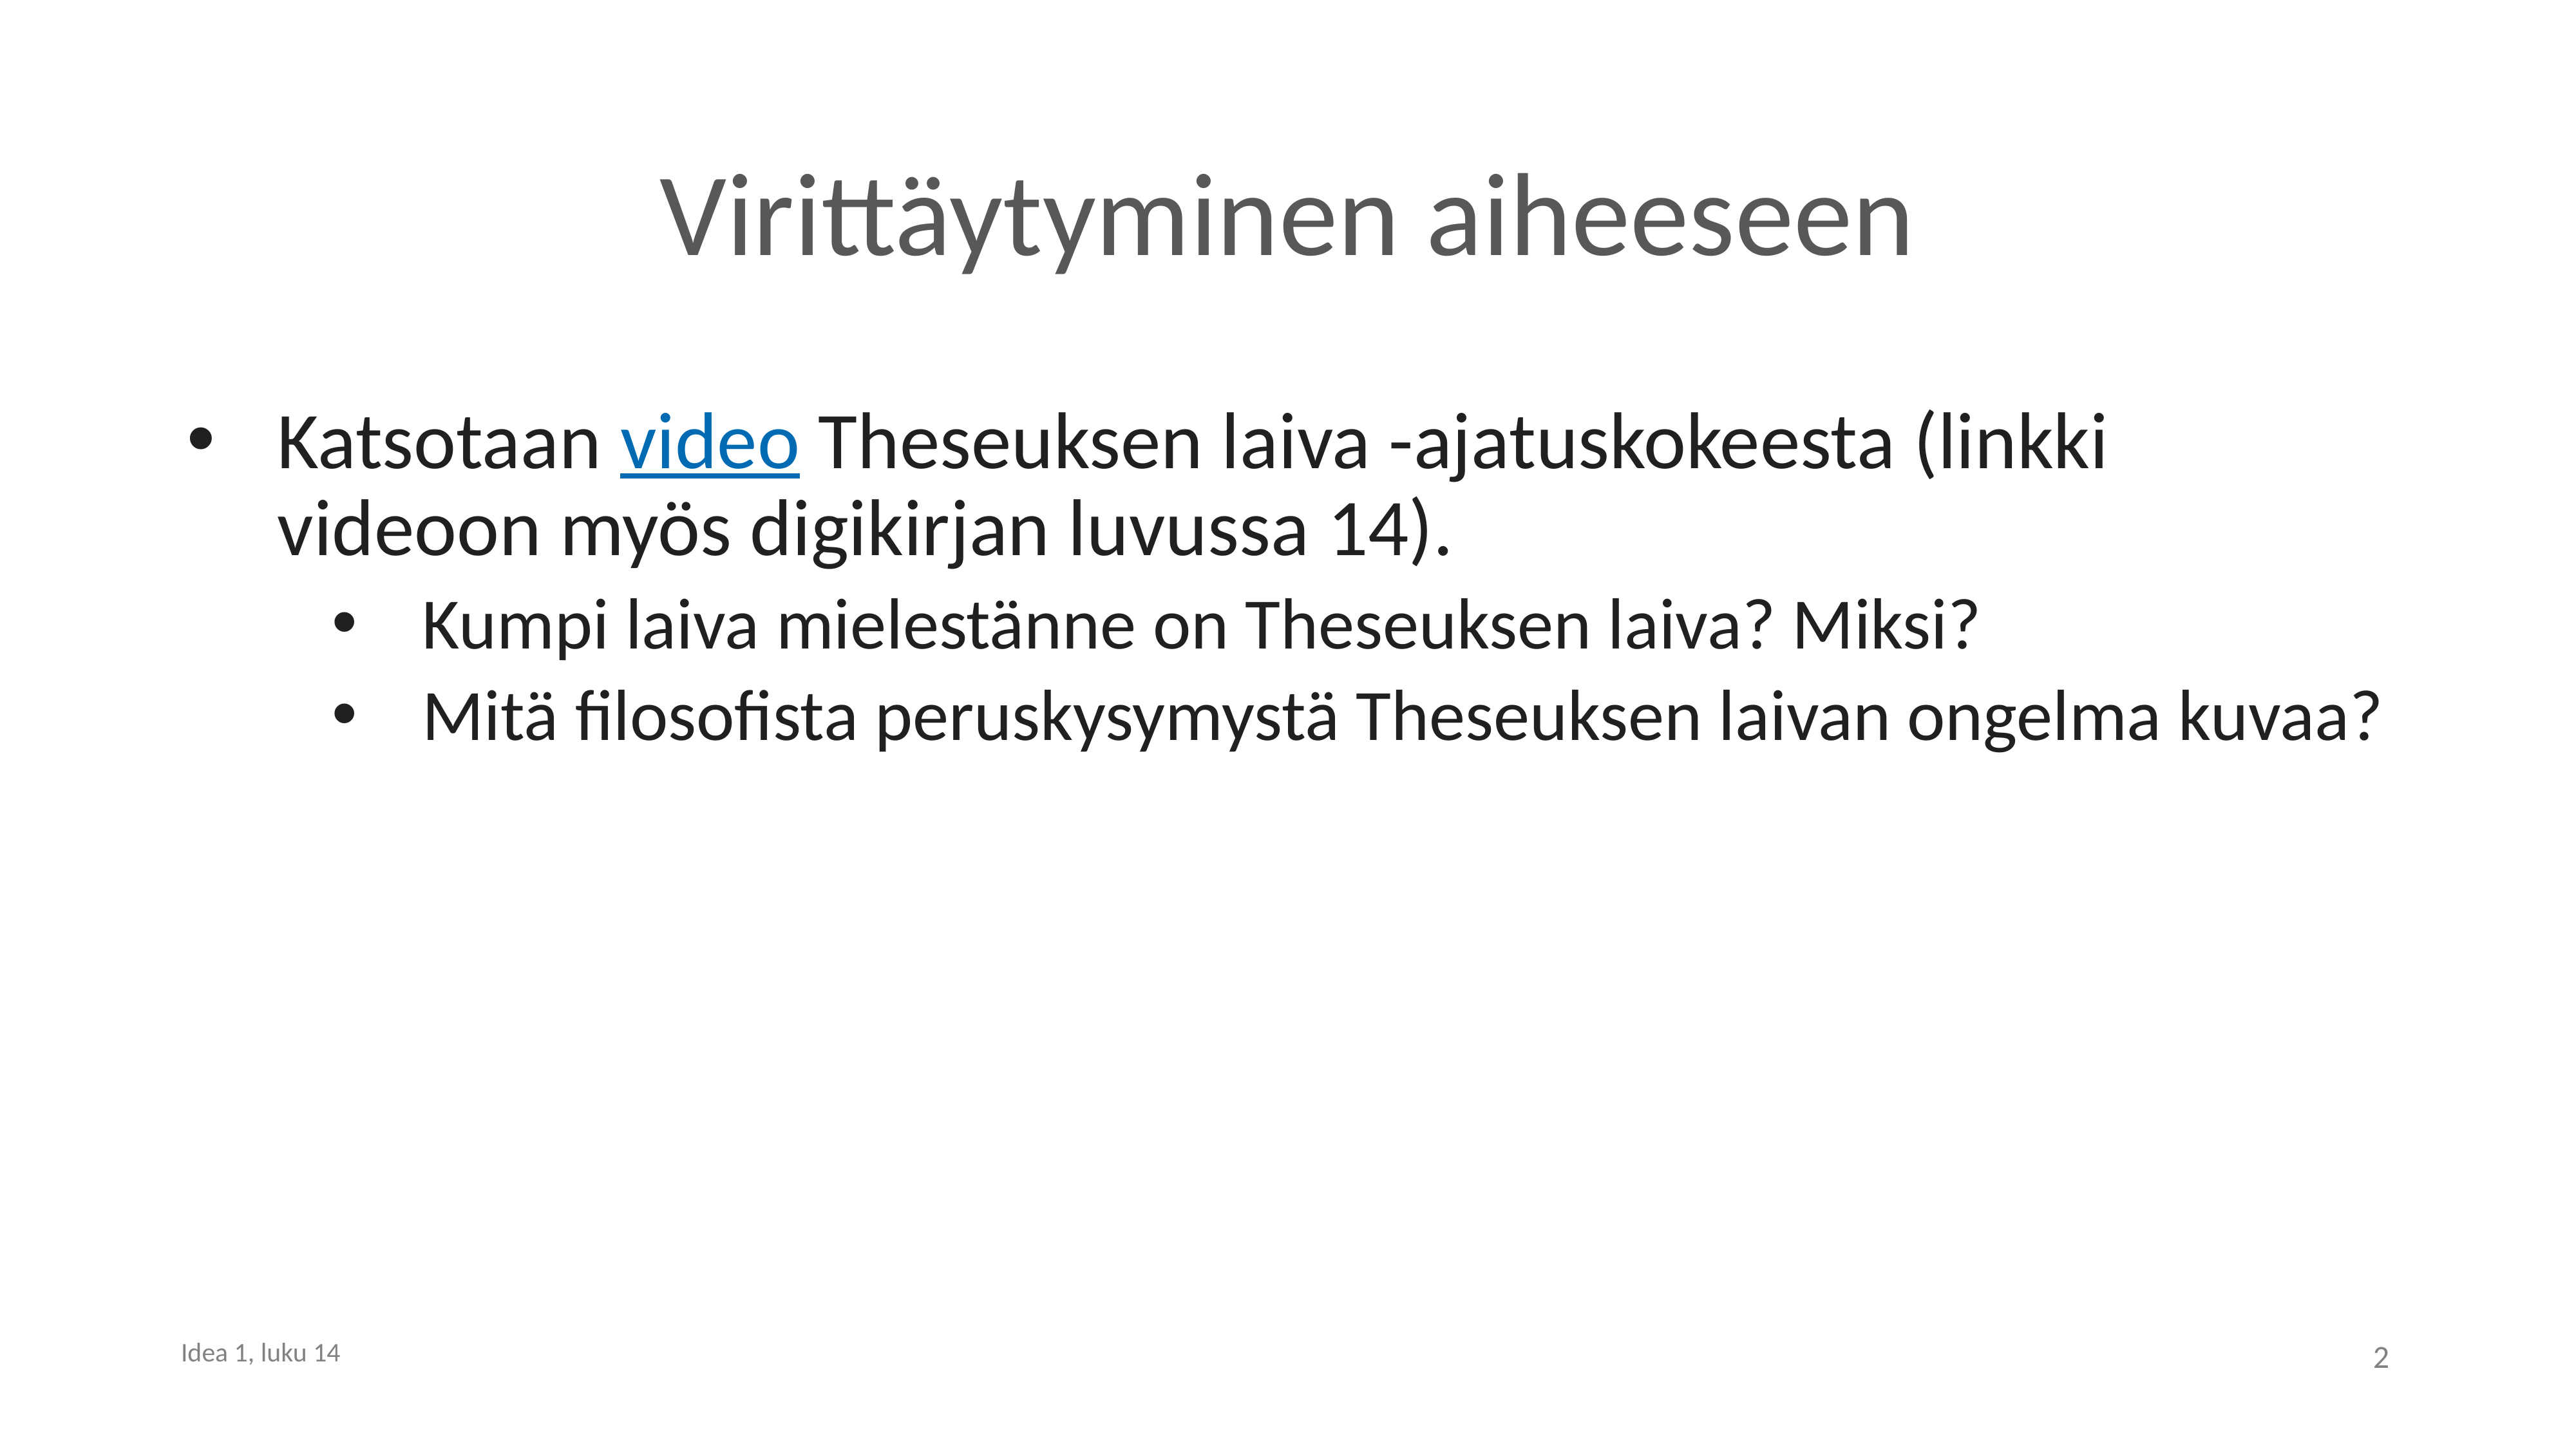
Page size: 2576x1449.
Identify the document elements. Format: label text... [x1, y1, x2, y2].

title Virittäytyminen aiheeseen [177, 77, 2399, 357]
footer Idea 1, luku 14 [171, 1318, 1041, 1372]
list Katsotaan video Theseuksen laiva -ajatuskokeesta (linkki videoon myös digikirjan luvussa 14). Kumpi laiva mielestänne on Theseuksen laiva? Miksi? Mitä filosofista peruskysymystä Theseuksen laivan ongelma kuvaa? [177, 393, 2399, 1255]
slide_number 2 [1819, 1302, 2399, 1380]
